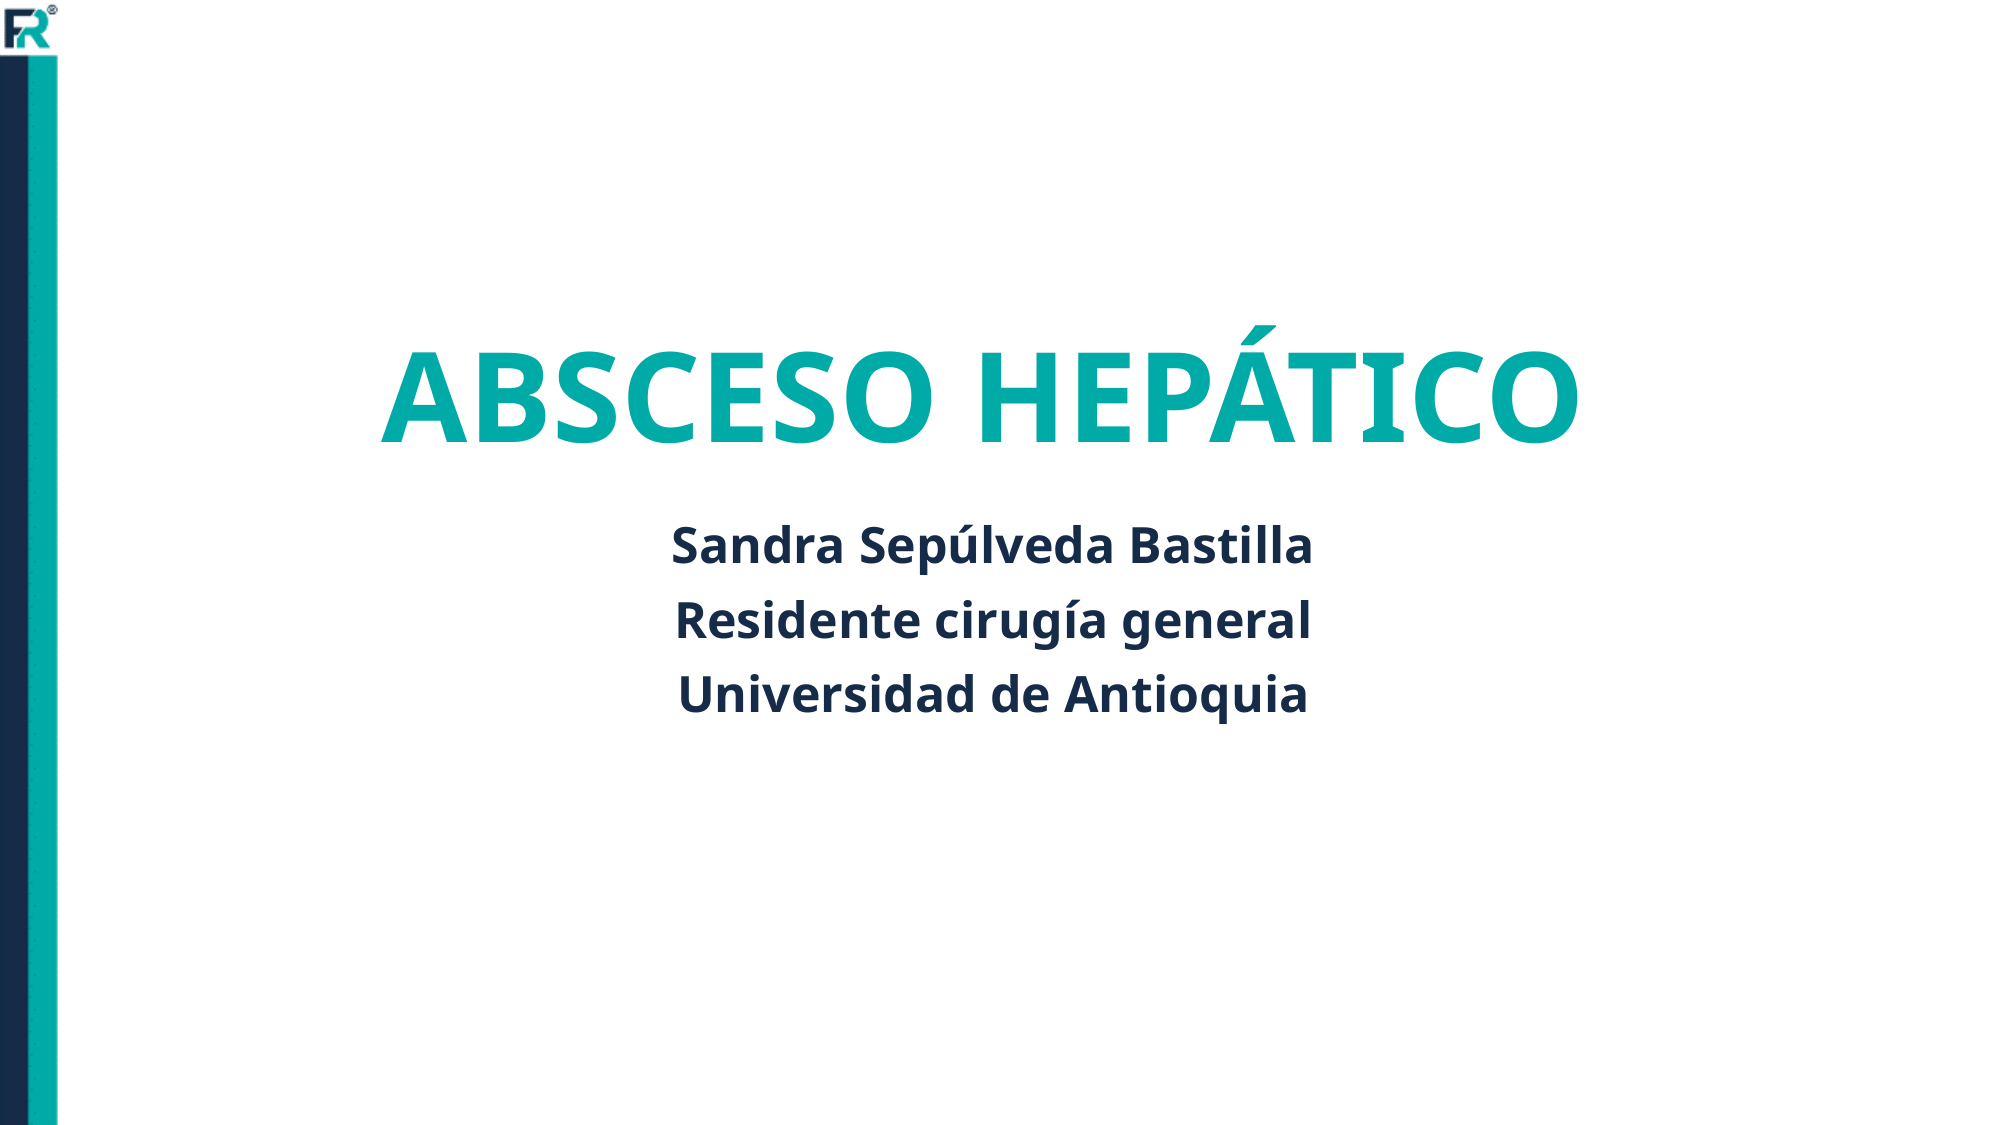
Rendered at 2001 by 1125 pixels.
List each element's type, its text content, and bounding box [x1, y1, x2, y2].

title ABSCESO HEPÁTICO [249, 84, 1750, 477]
subtitle Sandra Sepúlveda Bastilla Residente cirugía general Universidad de Antioquia [456, 512, 1544, 785]
picture [0, 0, 2001, 1125]
